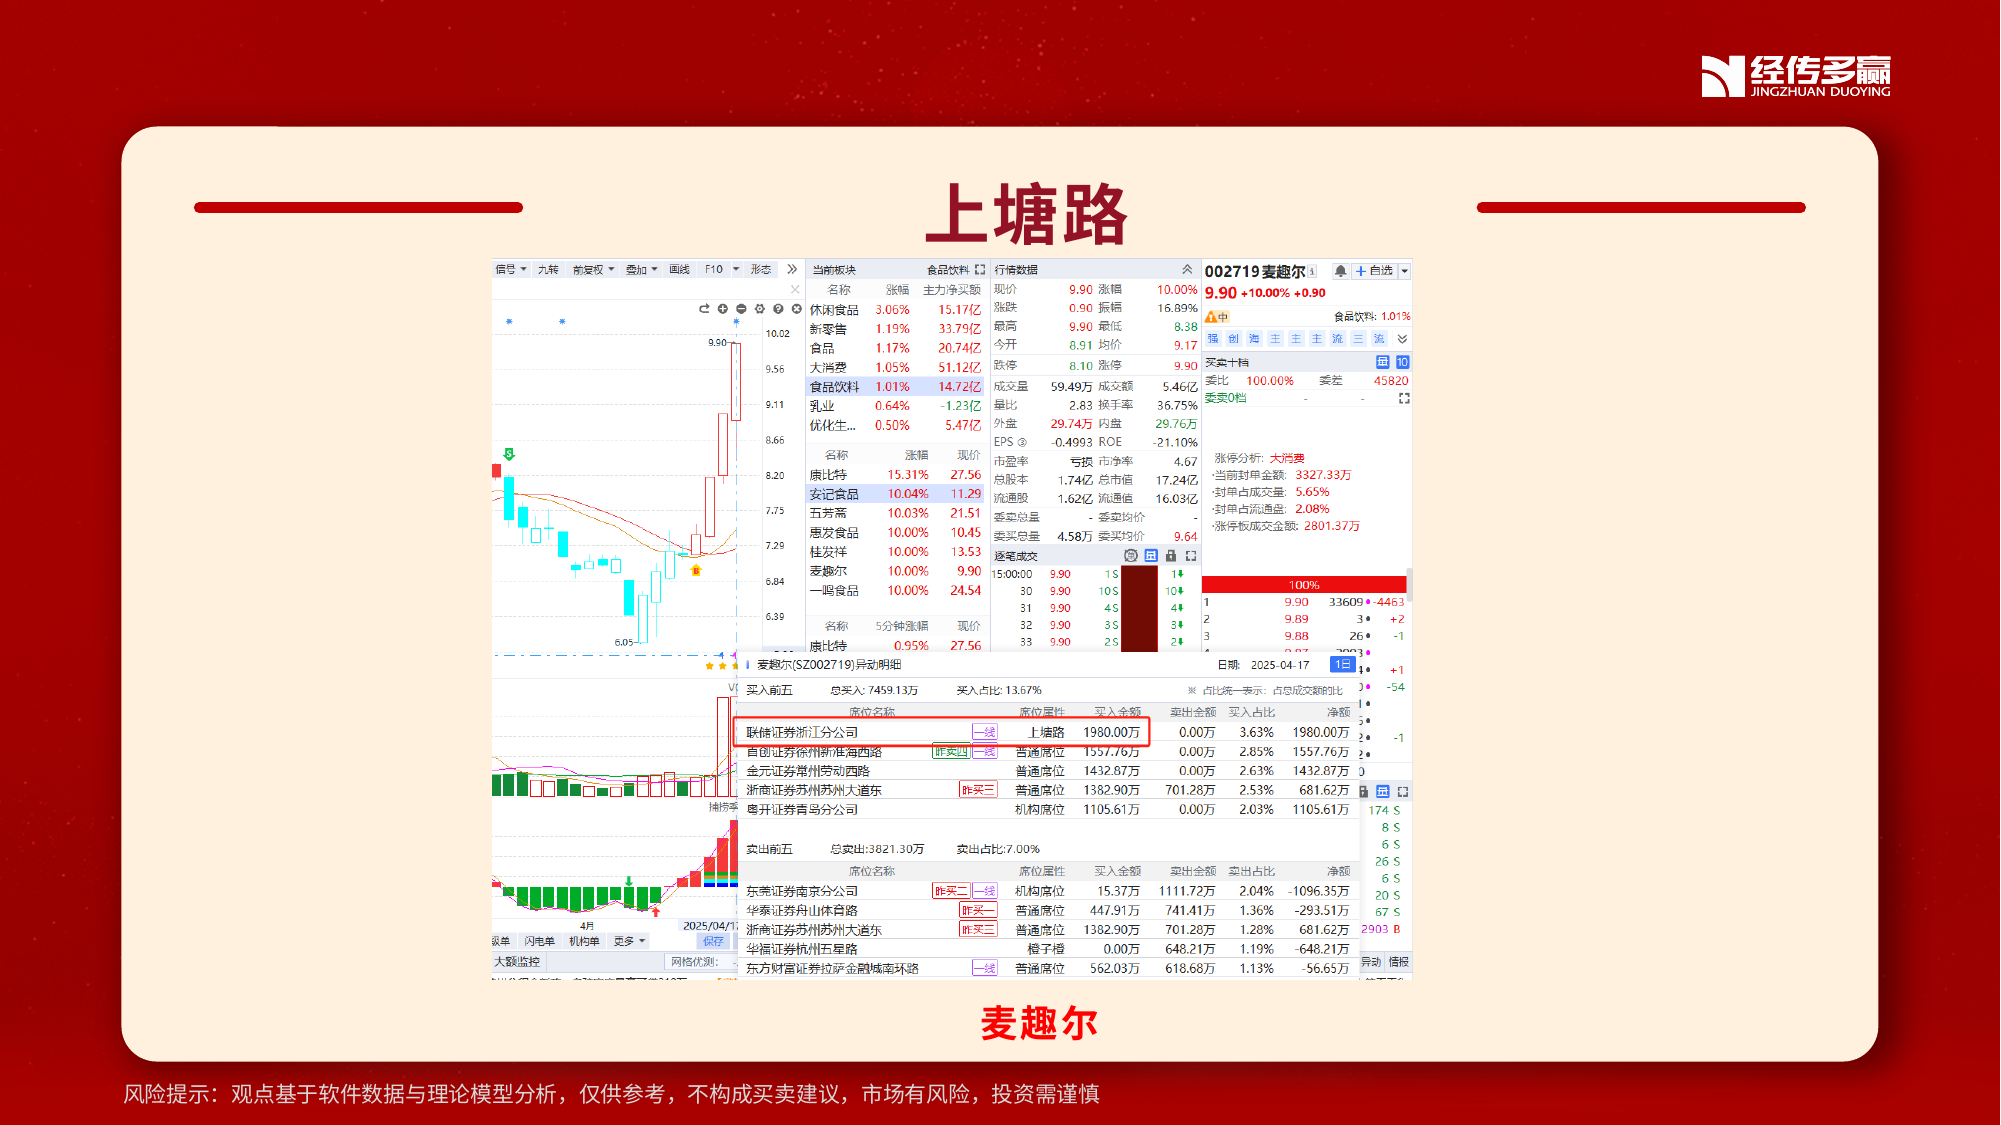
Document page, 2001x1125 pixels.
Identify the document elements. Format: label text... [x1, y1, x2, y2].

text_box 麦趣尔 [655, 980, 1344, 1069]
picture [0, 0, 2000, 1125]
list 上塘路 [517, 150, 1483, 259]
